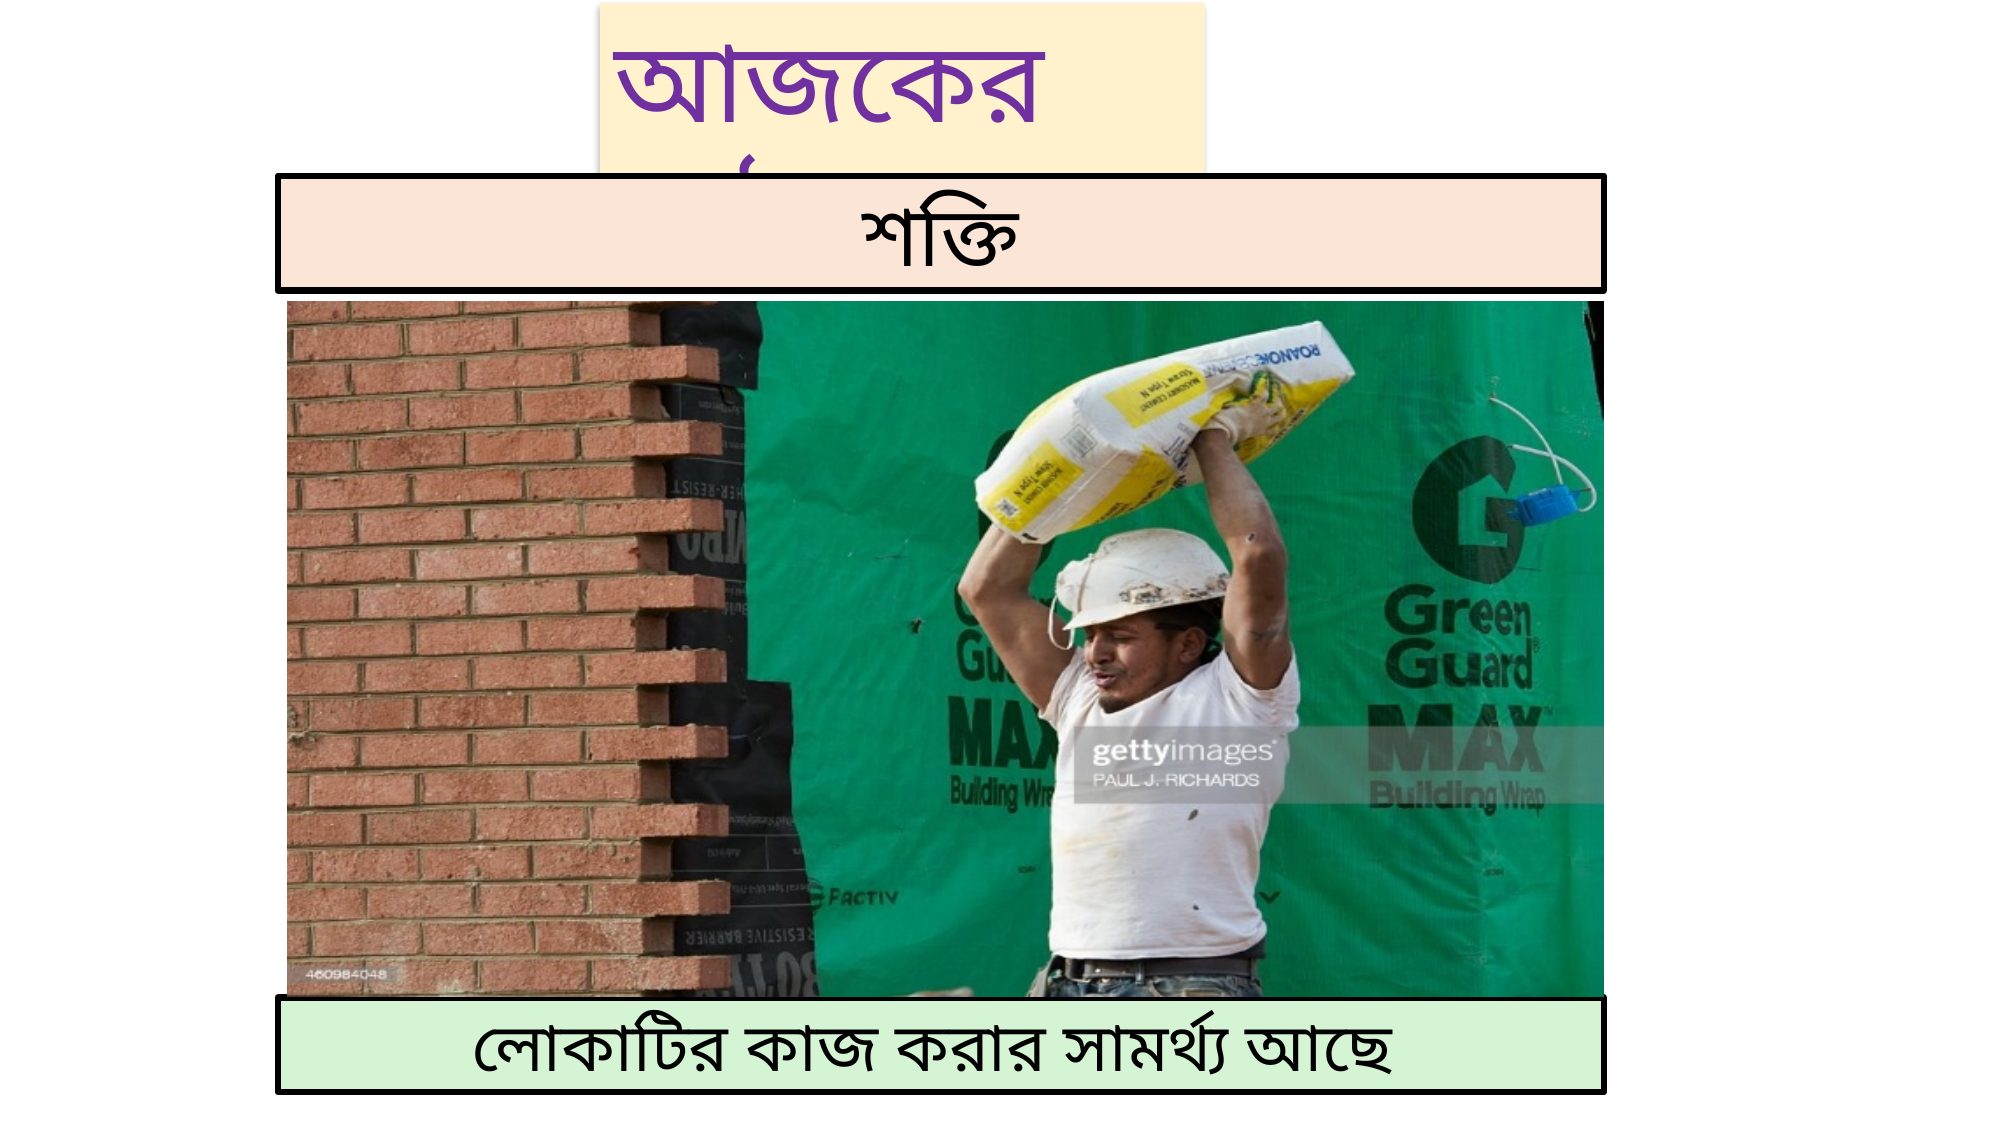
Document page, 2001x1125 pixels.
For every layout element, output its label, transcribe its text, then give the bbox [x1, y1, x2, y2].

text_box শক্তি [277, 175, 1604, 291]
text_box লোকাটির কাজ করার সামর্থ্য আছে [277, 997, 1604, 1093]
text_box আজকের পাঠ [599, 2, 1205, 175]
picture [287, 301, 1604, 997]
